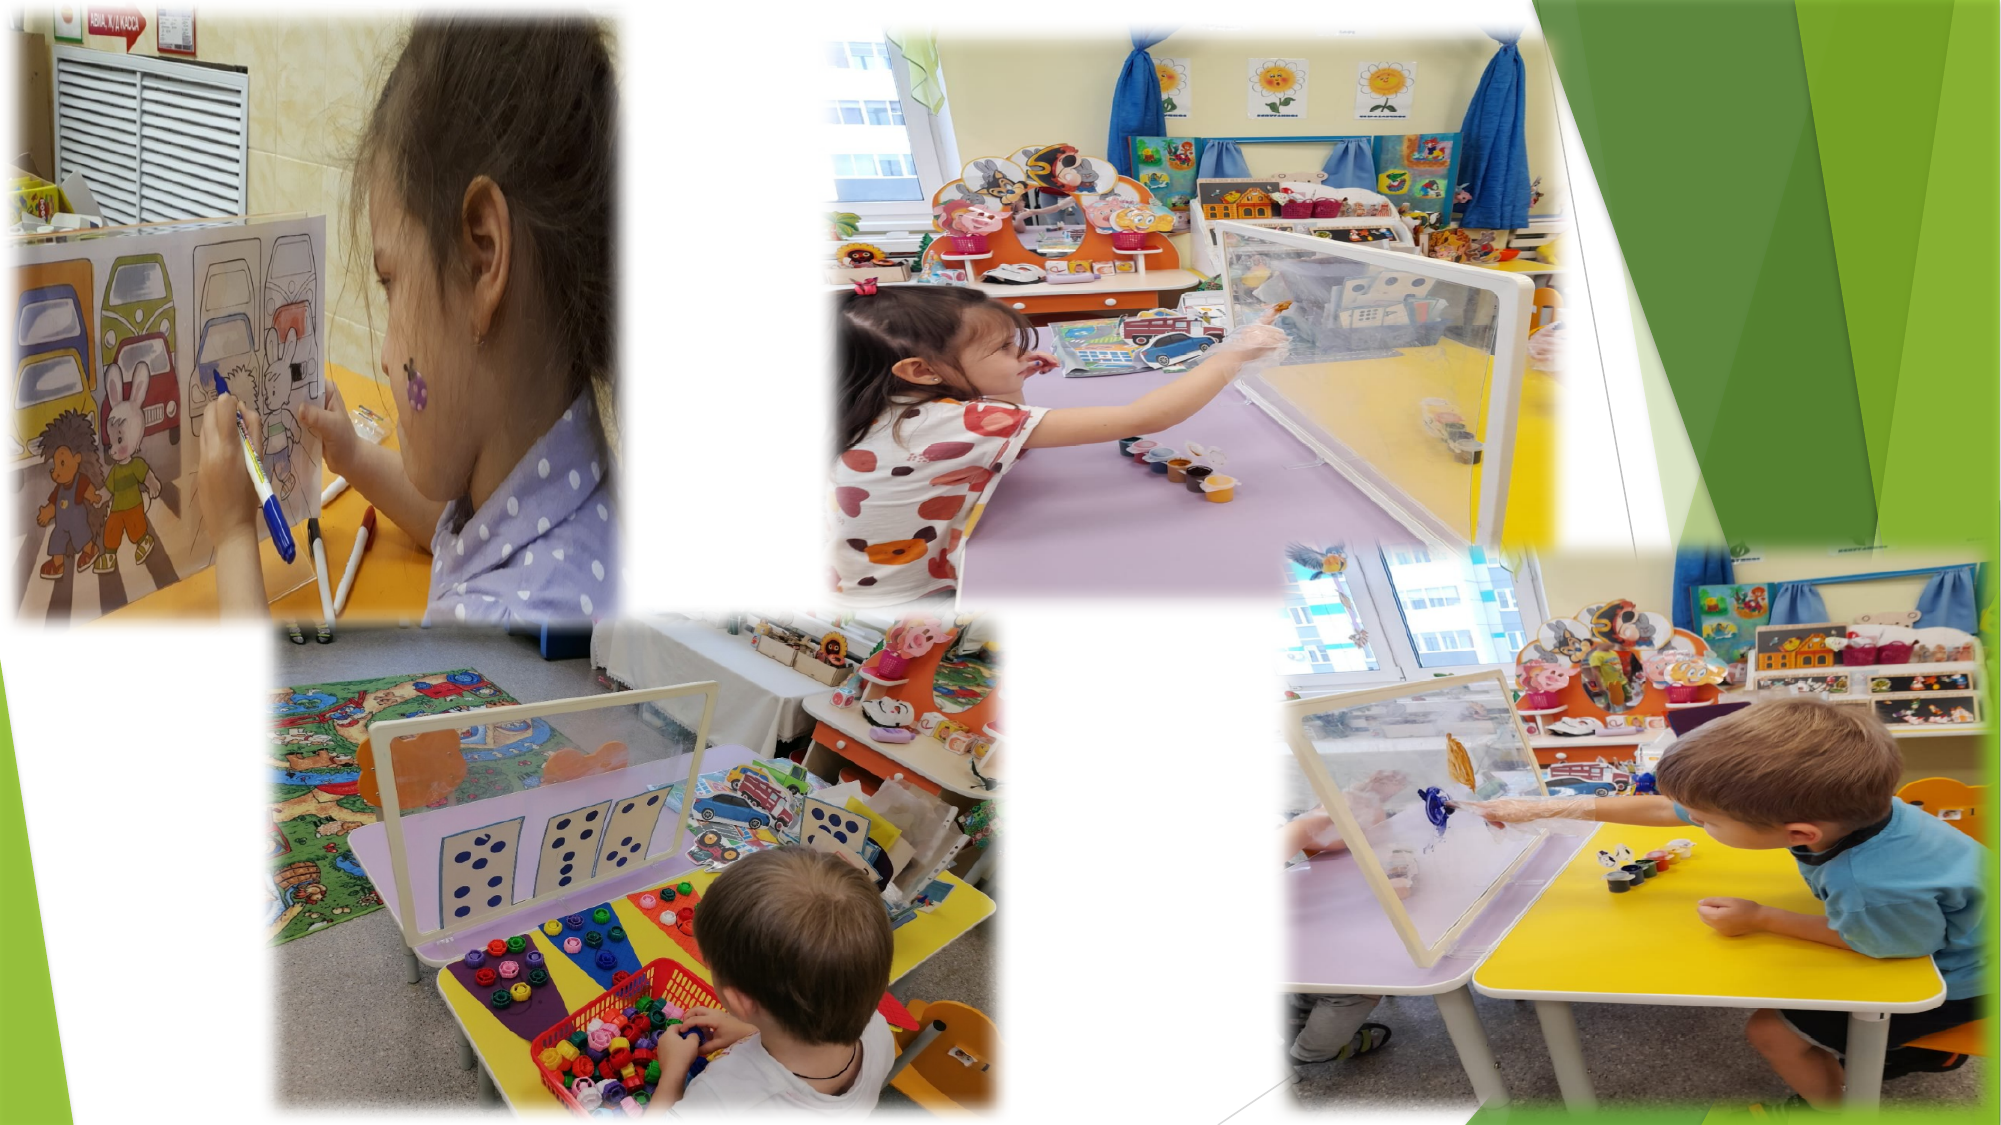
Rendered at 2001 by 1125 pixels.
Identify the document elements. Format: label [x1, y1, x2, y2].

list [258, 603, 1012, 1125]
picture [0, 0, 636, 638]
picture [1271, 532, 2000, 1125]
list [818, 19, 1573, 617]
